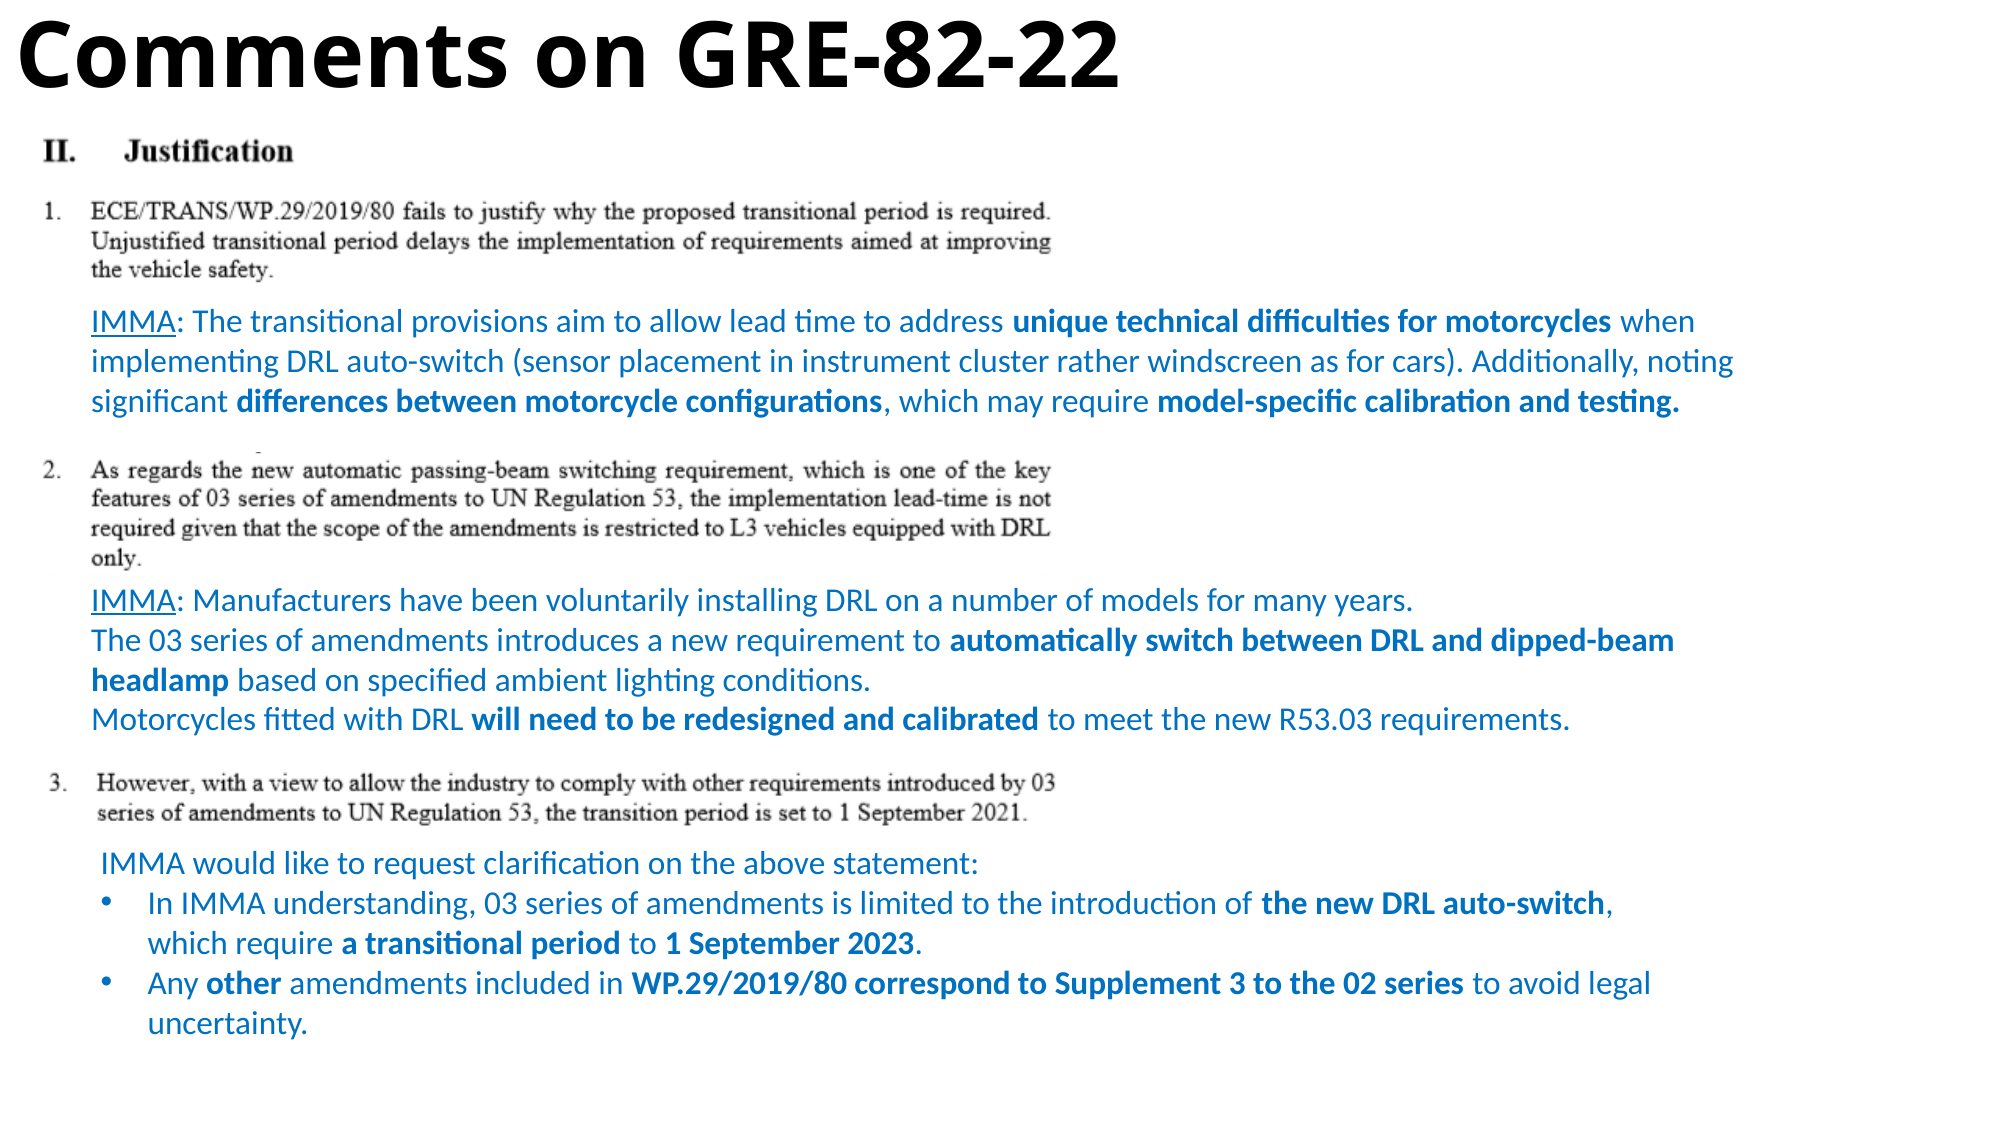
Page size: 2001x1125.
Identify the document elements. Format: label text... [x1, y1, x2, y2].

title Comments on GRE-82-22 [0, 0, 2000, 117]
text_box IMMA: The transitional provisions aim to allow lead time to address unique technical difficulties for motorcycles when implementing DRL auto-switch (sensor placement in instrument cluster rather windscreen as for cars). Additionally, noting significant differences between motorcycle configurations, which may require model-specific calibration and testing. [76, 291, 1863, 427]
picture [31, 452, 1062, 575]
picture [31, 132, 1062, 288]
picture [36, 771, 1067, 832]
text_box IMMA would like to request clarification on the above statement: In IMMA understanding, 03 series of amendments is limited to the introduction of the new DRL auto-switch, which require a transitional period to 1 September 2023. Any other amendments included in WP.29/2019/80 correspond to Supplement 3 to the 02 series to avoid legal uncertainty. [85, 834, 1711, 1049]
text_box IMMA: Manufacturers have been voluntarily installing DRL on a number of models for many years. The 03 series of amendments introduces a new requirement to automatically switch between DRL and dipped-beam headlamp based on specified ambient lighting conditions. Motorcycles fitted with DRL will need to be redesigned and calibrated to meet the new R53.03 requirements. [76, 570, 1711, 745]
